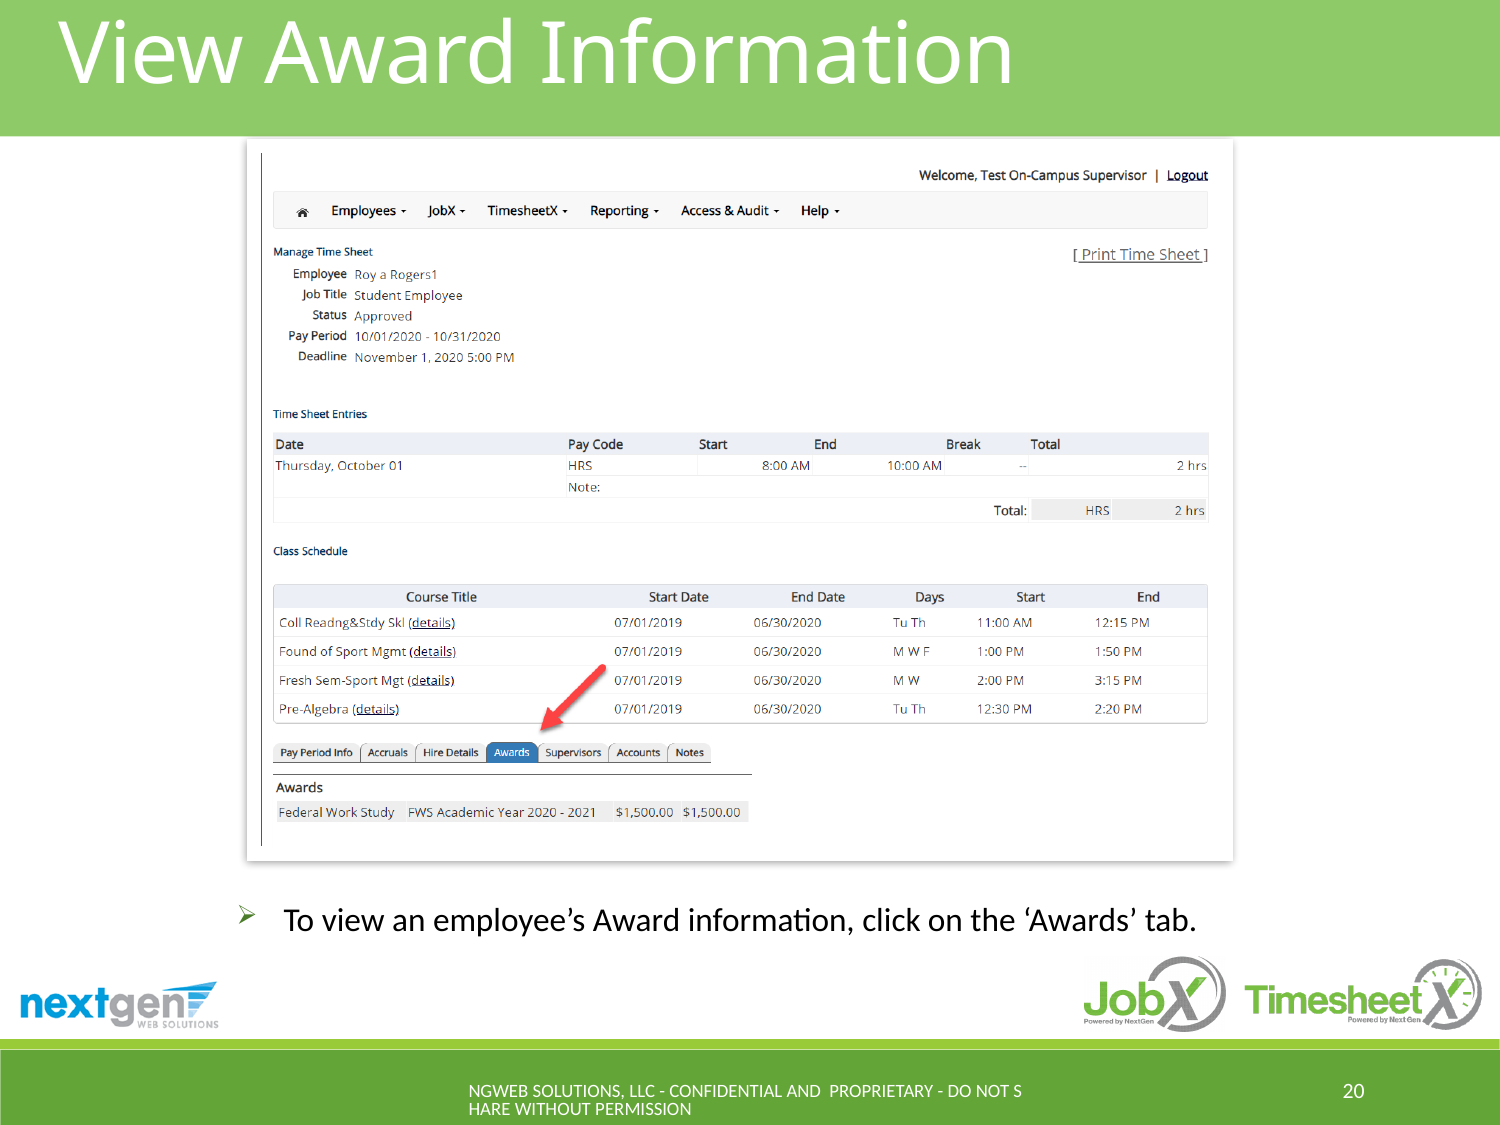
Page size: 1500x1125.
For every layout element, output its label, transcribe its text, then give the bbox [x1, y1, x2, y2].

title View Award Information [43, 5, 1373, 109]
text_box To view an employee’s Award information, click on the ‘Awards’ tab. [221, 890, 1500, 946]
slide_number 20 [1218, 1059, 1380, 1120]
picture [1084, 956, 1226, 1032]
picture [260, 152, 1219, 847]
picture [15, 976, 223, 1032]
picture [1242, 956, 1485, 1032]
footer NGWeb Solutions, LLC - Confidential and Proprietary - Do not share without permission [453, 1059, 1047, 1120]
